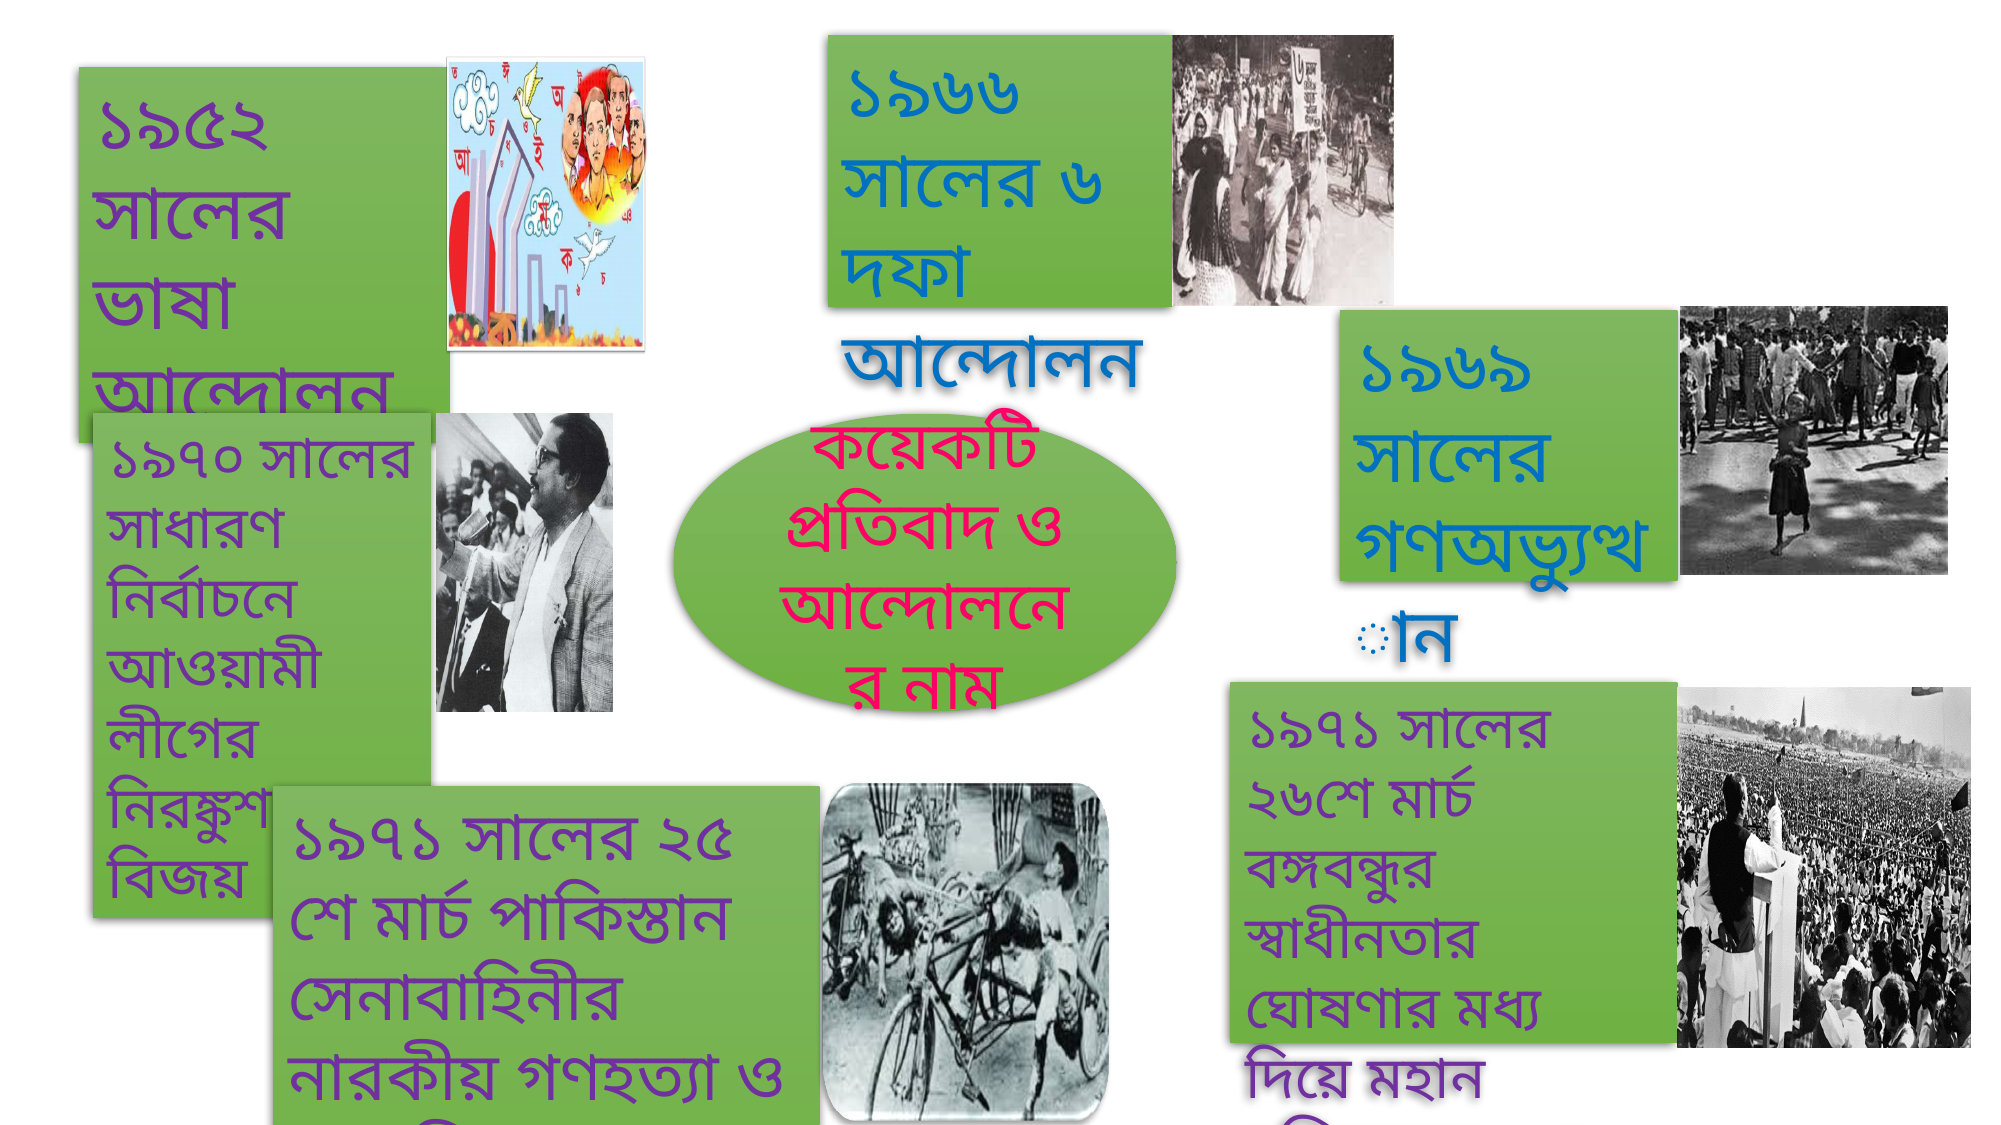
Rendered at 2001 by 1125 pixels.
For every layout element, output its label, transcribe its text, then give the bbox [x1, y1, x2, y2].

text_box ১৯৭১ সালের ২৬শে মার্চ বঙ্গবন্ধুর স্বাধীনতার ঘোষণার মধ্য দিয়ে মহান মুক্তিযুদ্ধের শুরু [1230, 682, 1678, 1043]
text_box কয়েকটি প্রতিবাদ ও আন্দোলনের নাম [673, 413, 1177, 712]
picture [1172, 35, 1394, 306]
text_box ১৯৬৯ সালের গণঅভ্যুত্থান [1339, 310, 1678, 581]
text_box ১৯৭১ সালের ২৫ শে মার্চ পাকিস্তান সেনাবাহিনীর নারকীয় গণহত্যা ও বাঙালিদের প্রতিরোধ [273, 786, 813, 1125]
picture [1680, 306, 1948, 575]
picture [813, 774, 1114, 1125]
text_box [93, 413, 613, 712]
picture [1677, 687, 1971, 1048]
text_box ১৯৬৬ সালের ৬ দফা আন্দোলন [828, 35, 1173, 307]
text_box ১৯৫২ সালের ভাষা আন্দোলন [78, 67, 450, 443]
picture [445, 54, 648, 356]
